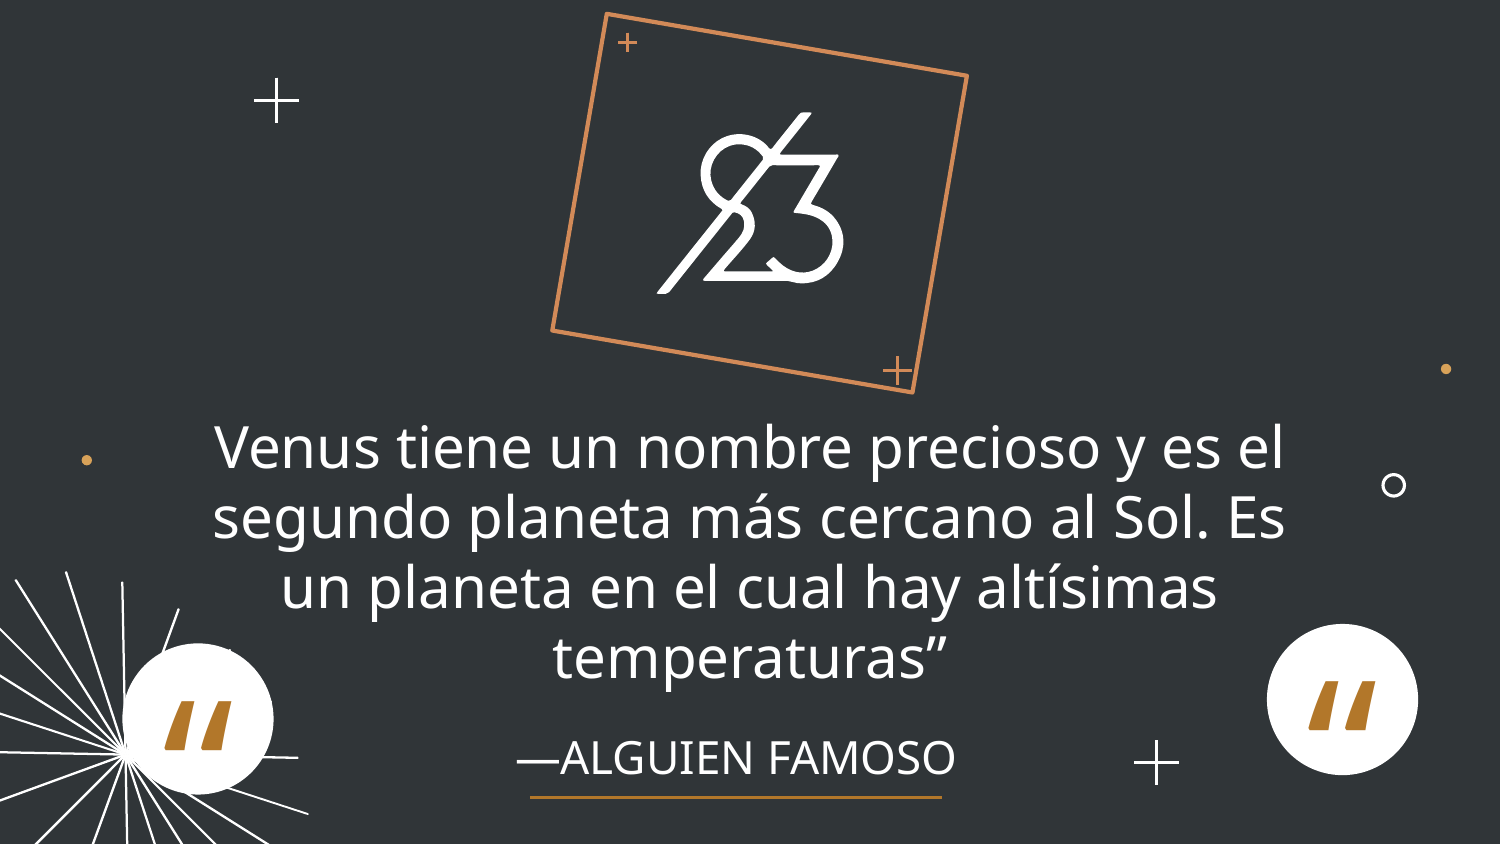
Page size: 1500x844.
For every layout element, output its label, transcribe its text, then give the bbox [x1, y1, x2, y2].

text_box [576, 32, 943, 385]
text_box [0, 629, 529, 795]
title —ALGUIEN FAMOSO [405, 716, 1067, 798]
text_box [1012, 609, 1500, 776]
text_box [81, 455, 93, 466]
text_box [1440, 363, 1452, 375]
subtitle Venus tiene un nombre precioso y es el segundo planeta más cercano al Sol. Es un planeta en el cual hay altísimas temperaturas” [197, 408, 1302, 693]
text_box [1383, 474, 1405, 497]
